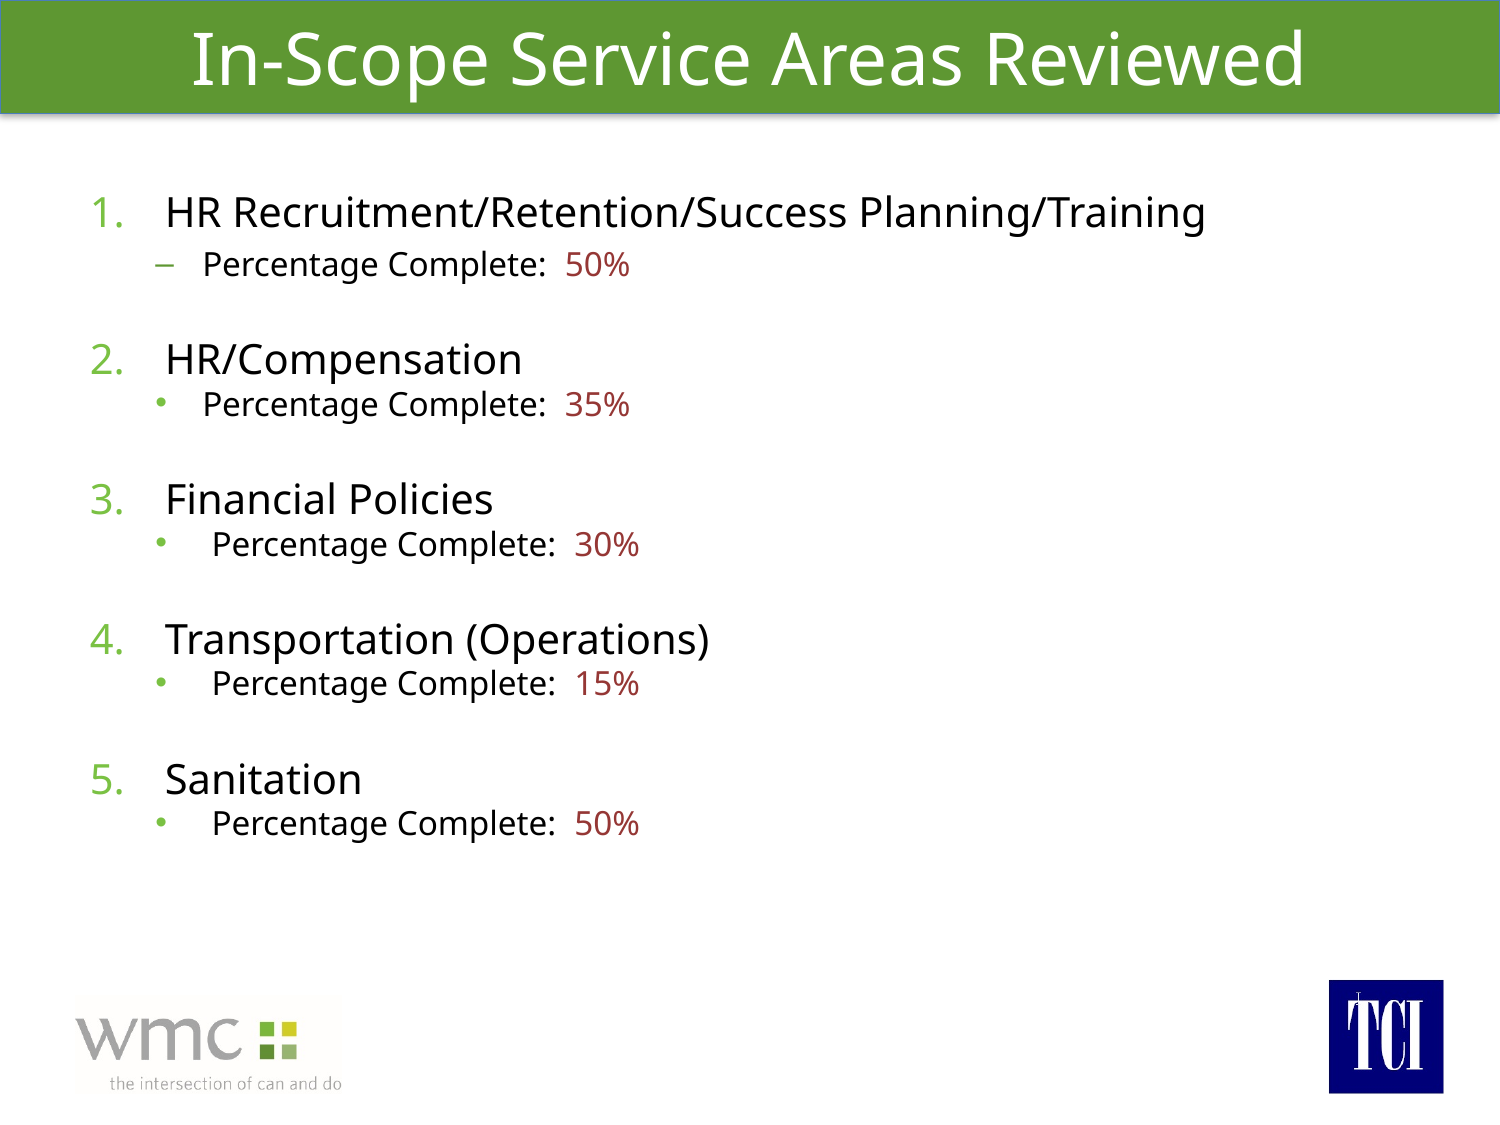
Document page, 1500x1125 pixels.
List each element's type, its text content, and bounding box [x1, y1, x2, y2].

picture [75, 995, 342, 1094]
title In-Scope Service Areas Reviewed [0, 0, 1500, 114]
picture [1328, 979, 1444, 1094]
list HR Recruitment/Retention/Success Planning/Training Percentage Complete: 50% HR/Compensation Percentage Complete: 35% Financial Policies Percentage Complete: 30% Transportation (Operations) Percentage Complete: 15% Sanitation Percentage Complete: 50% [75, 178, 1416, 929]
